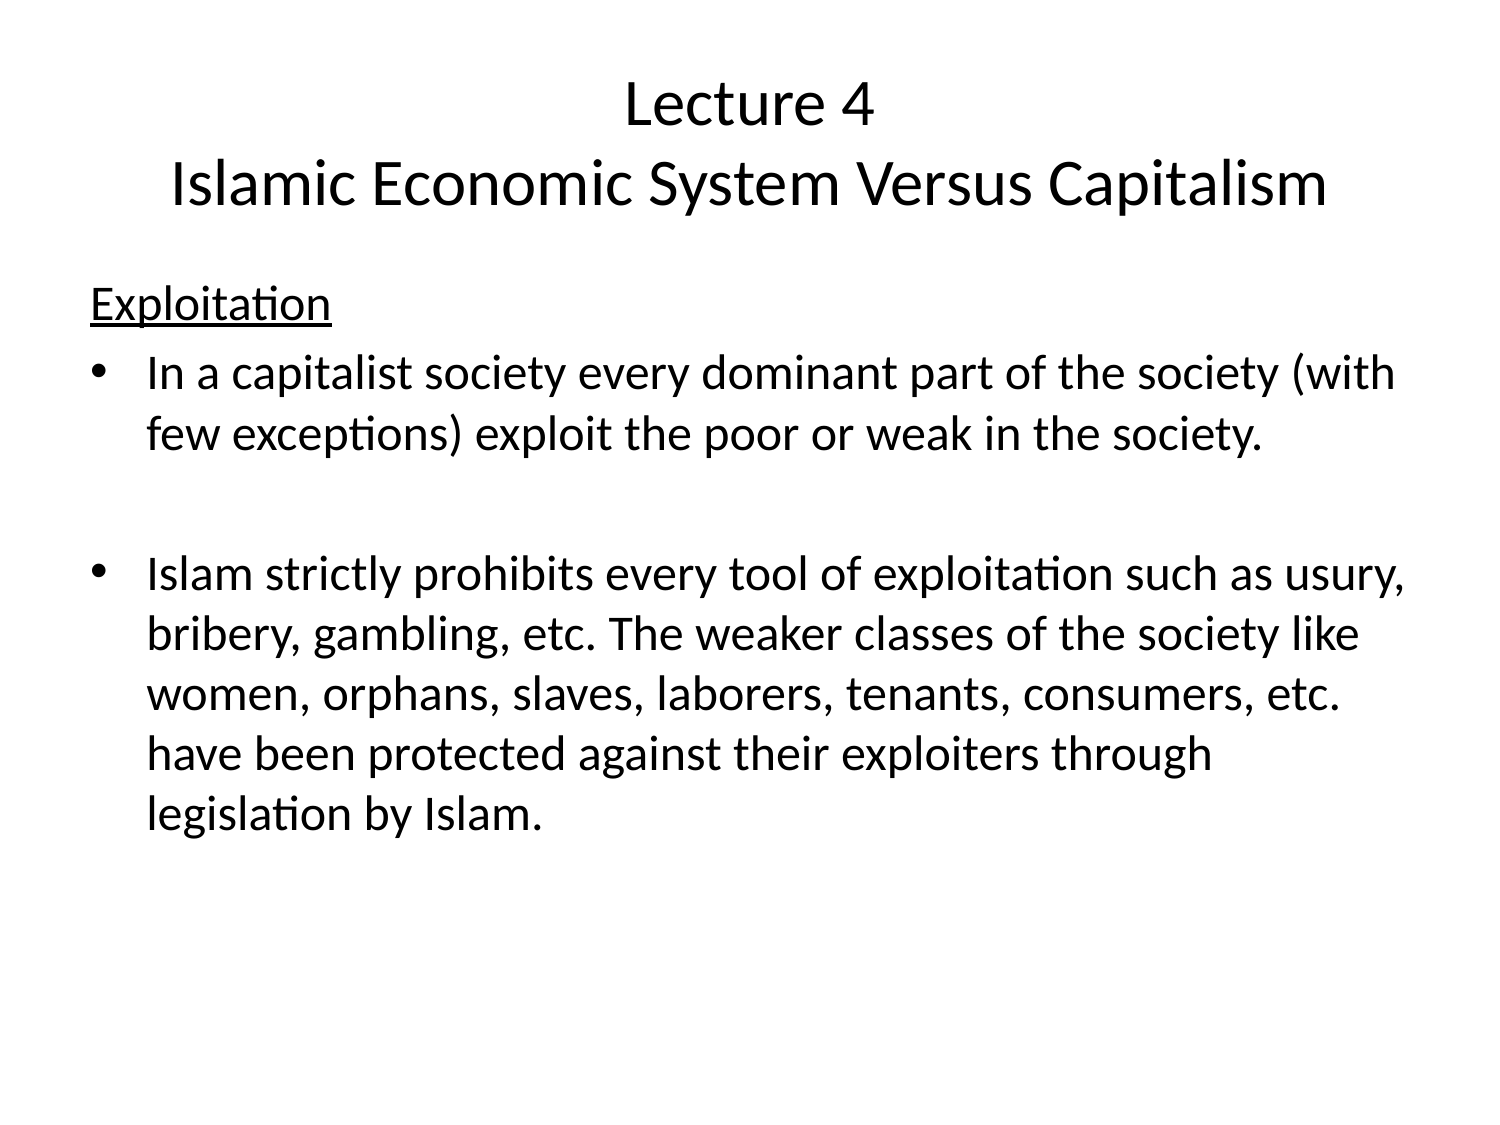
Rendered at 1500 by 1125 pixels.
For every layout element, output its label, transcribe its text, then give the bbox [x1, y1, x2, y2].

title Lecture 4 Islamic Economic System Versus Capitalism [75, 45, 1425, 233]
list Exploitation In a capitalist society every dominant part of the society (with few exceptions) exploit the poor or weak in the society. Islam strictly prohibits every tool of exploitation such as usury, bribery, gambling, etc. The weaker classes of the society like women, orphans, slaves, laborers, tenants, consumers, etc. have been protected against their exploiters through legislation by Islam. [75, 262, 1425, 1005]
